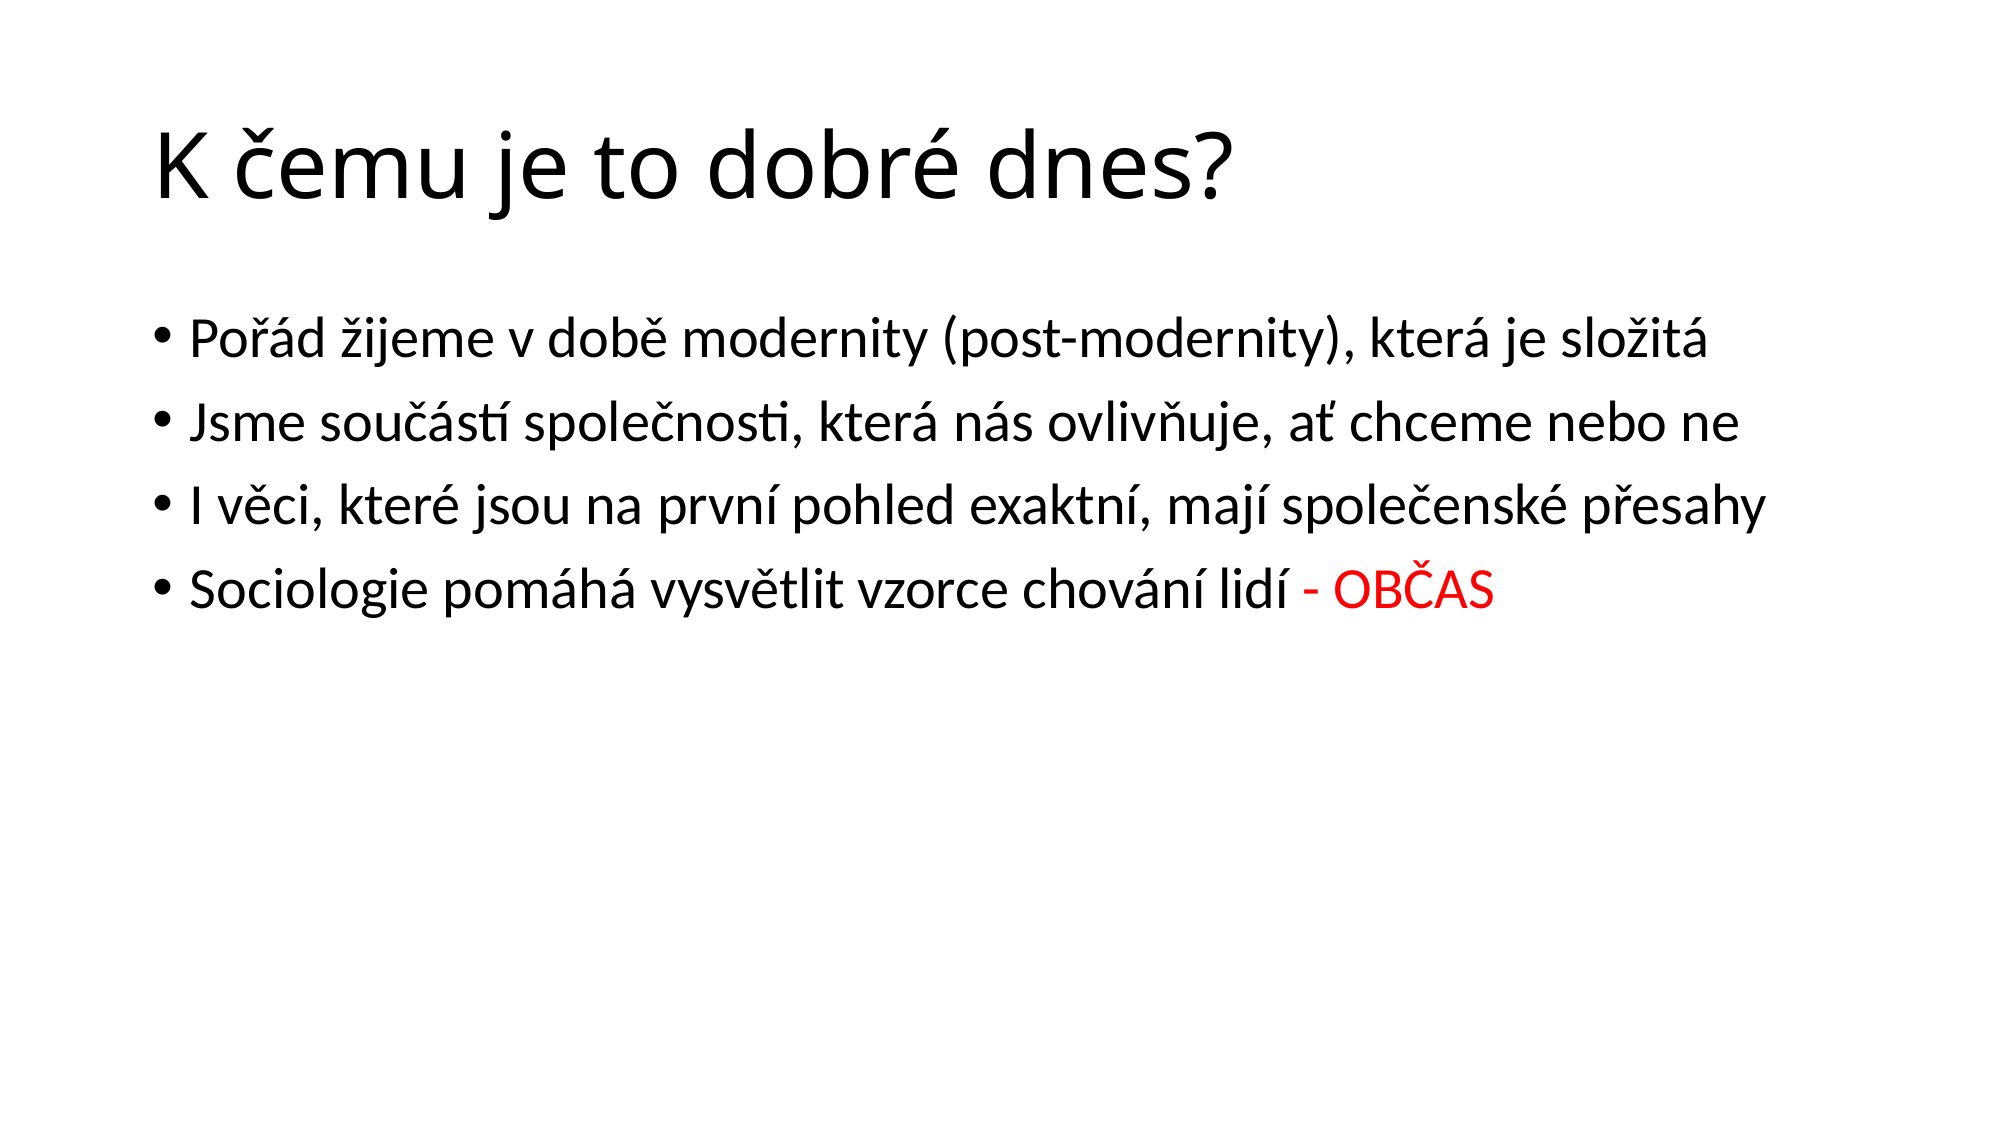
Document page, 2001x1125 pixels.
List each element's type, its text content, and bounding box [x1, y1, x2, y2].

list Pořád žijeme v době modernity (post-modernity), která je složitá Jsme součástí společnosti, která nás ovlivňuje, ať chceme nebo ne I věci, které jsou na první pohled exaktní, mají společenské přesahy Sociologie pomáhá vysvětlit vzorce chování lidí - OBČAS [137, 299, 1863, 1014]
title K čemu je to dobré dnes? [137, 59, 1863, 278]
